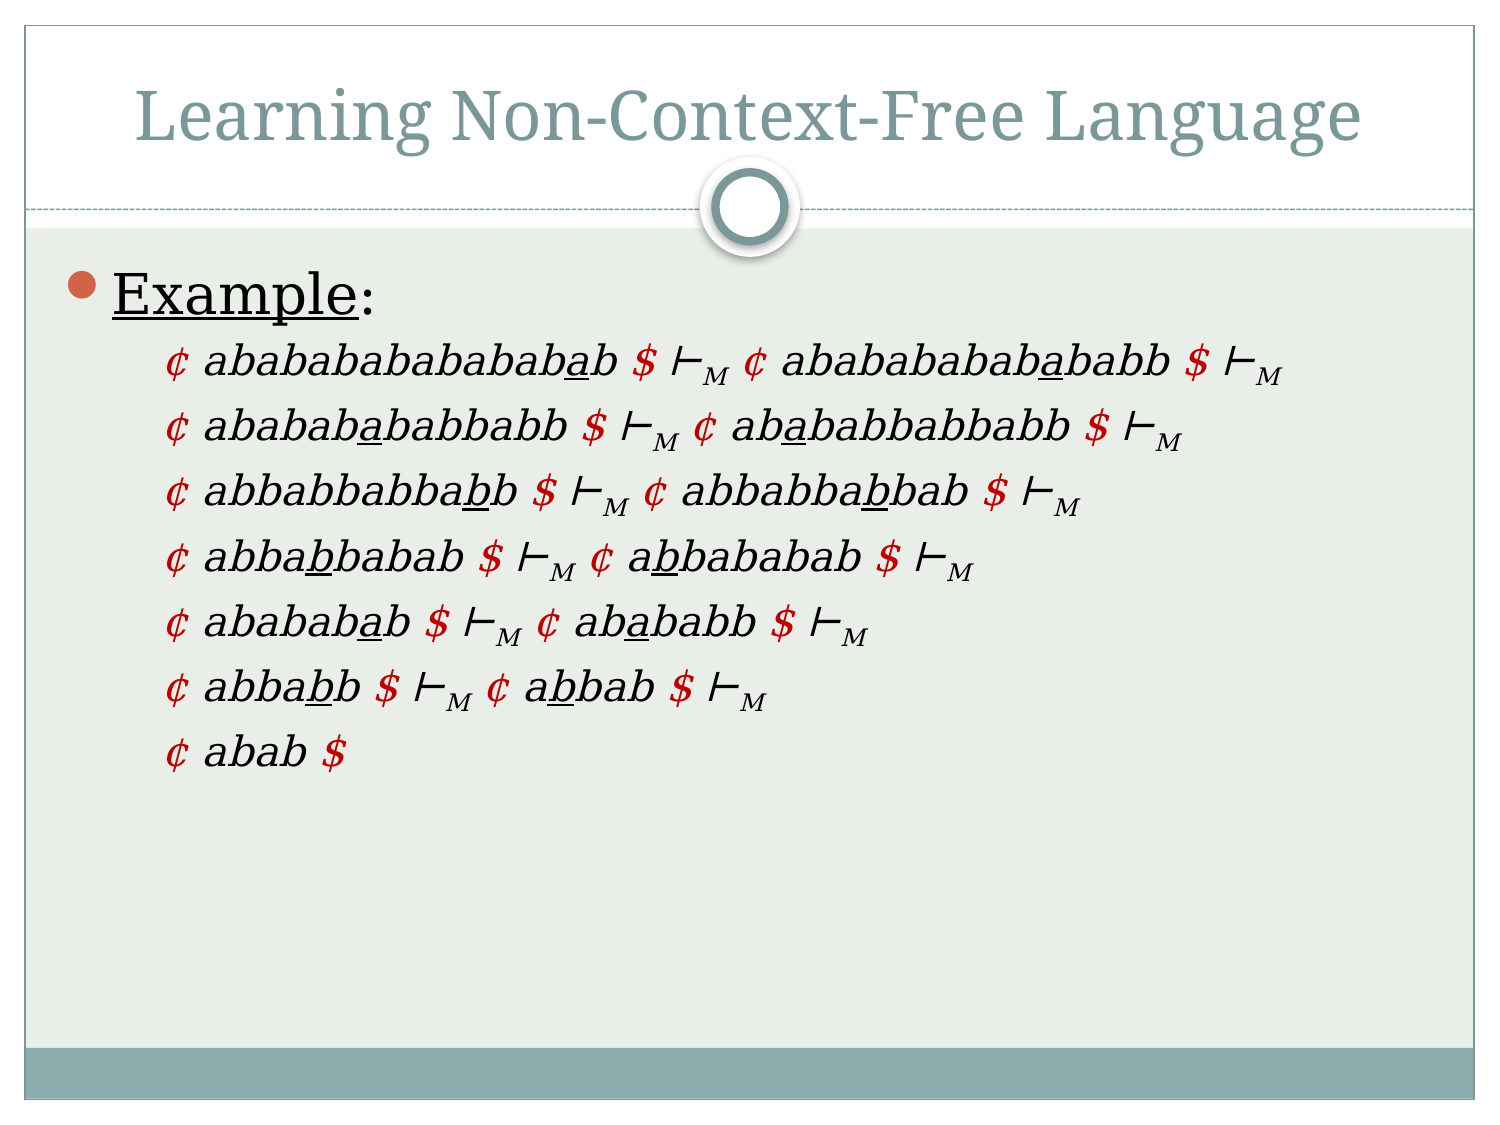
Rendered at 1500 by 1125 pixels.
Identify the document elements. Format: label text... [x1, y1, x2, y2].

list Example: ¢ abababababababab $ ⊢M ¢ abababababababb $ ⊢M ¢ abababababbabb $ ⊢M ¢ abababbabbabb $ ⊢M ¢ abbabbabbabb $ ⊢M ¢ abbabbabbab $ ⊢M ¢ abbabbabab $ ⊢M ¢ abbababab $ ⊢M ¢ abababab $ ⊢M ¢ abababb $ ⊢M ¢ abbabb $ ⊢M ¢ abbab $ ⊢M ¢ abab $ [49, 250, 1445, 1001]
title Learning Non-Context-Free Language [49, 37, 1450, 162]
